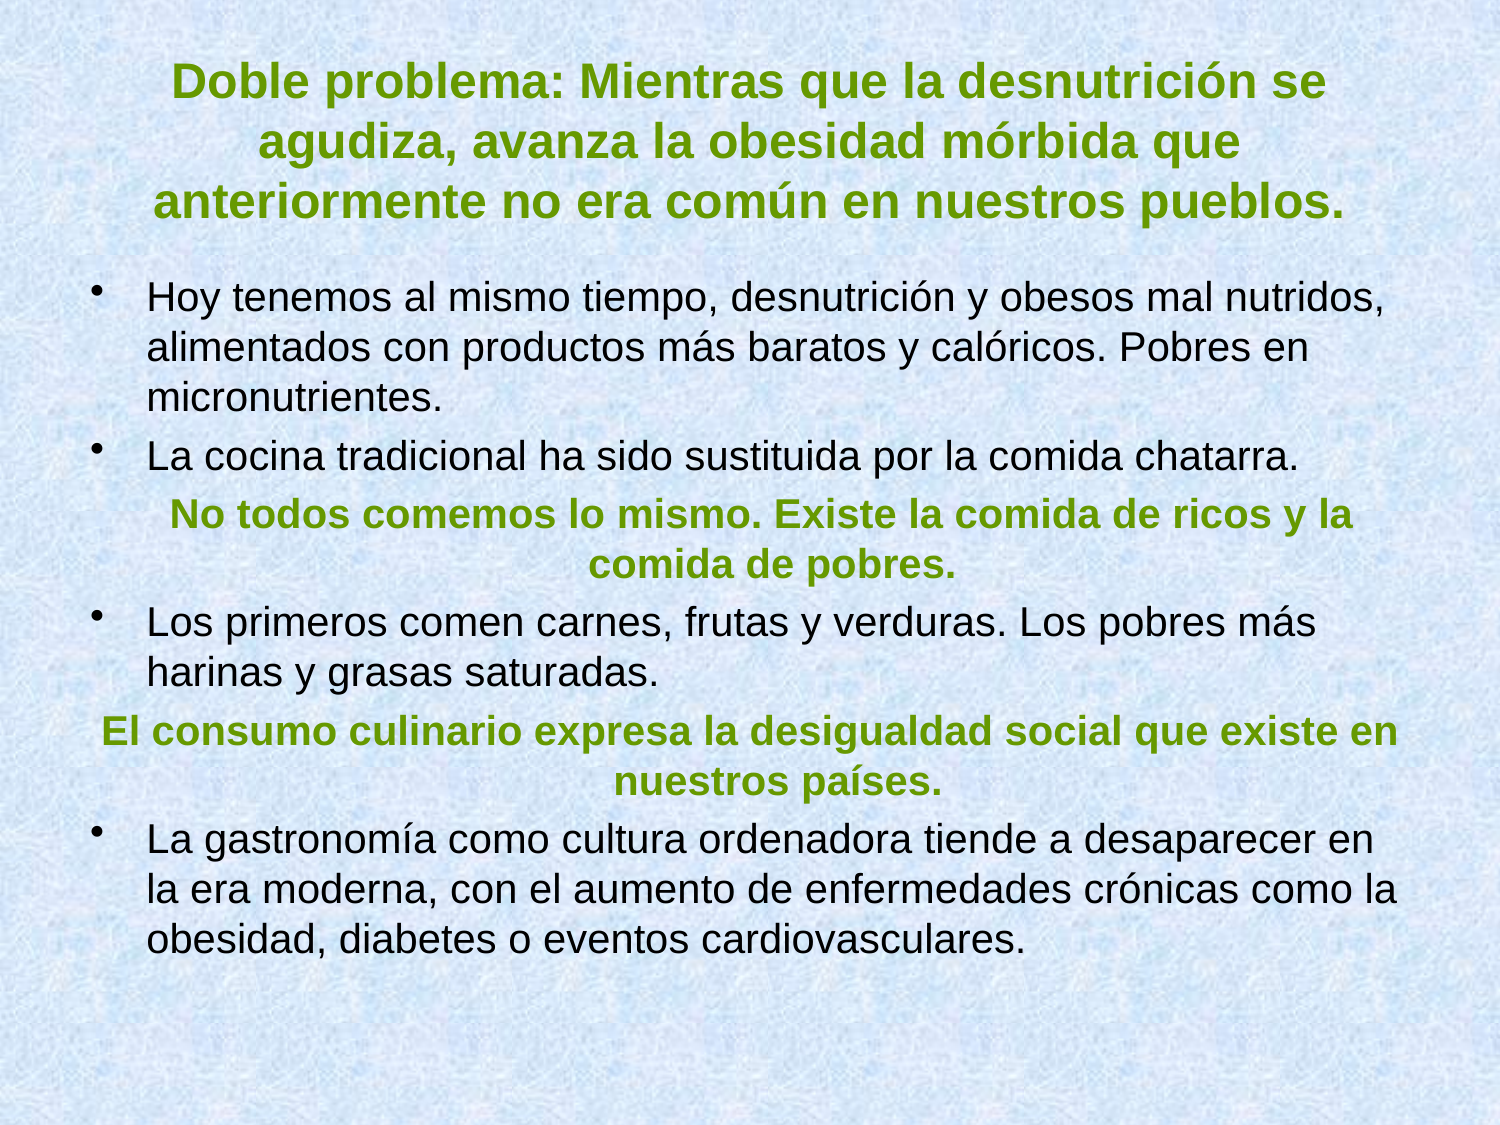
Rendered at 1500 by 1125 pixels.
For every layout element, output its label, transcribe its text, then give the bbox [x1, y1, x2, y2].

picture [0, 0, 1500, 1125]
list Hoy tenemos al mismo tiempo, desnutrición y obesos mal nutridos, alimentados con productos más baratos y calóricos. Pobres en micronutrientes. La cocina tradicional ha sido sustituida por la comida chatarra. No todos comemos lo mismo. Existe la comida de ricos y la comida de pobres. Los primeros comen carnes, frutas y verduras. Los pobres más harinas y grasas saturadas. El consumo culinario expresa la desigualdad social que existe en nuestros países. La gastronomía como cultura ordenadora tiende a desaparecer en la era moderna, con el aumento de enfermedades crónicas como la obesidad, diabetes o eventos cardiovasculares. [74, 262, 1426, 1006]
title Doble problema: Mientras que la desnutrición se agudiza, avanza la obesidad mórbida que anteriormente no era común en nuestros pueblos. [74, 44, 1426, 233]
